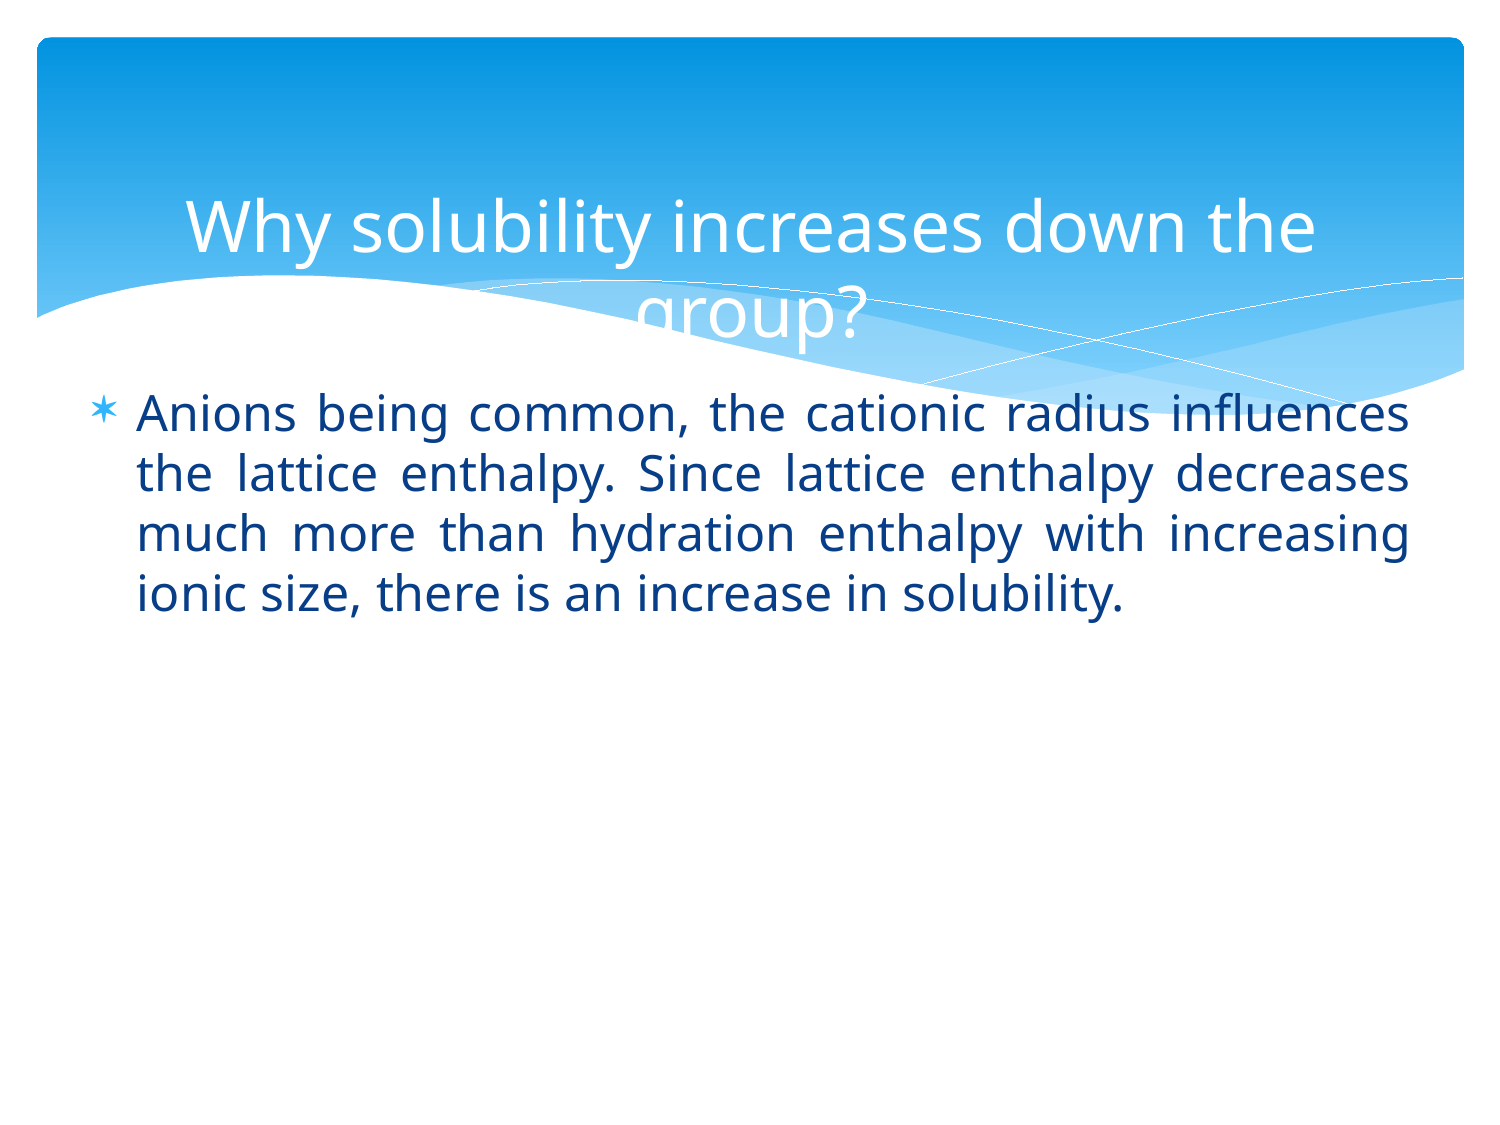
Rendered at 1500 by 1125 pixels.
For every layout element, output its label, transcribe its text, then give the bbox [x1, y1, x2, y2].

list Anions being common, the cationic radius influences the lattice enthalpy. Since lattice enthalpy decreases much more than hydration enthalpy with increasing ionic size, there is an increase in solubility. [76, 373, 1427, 1094]
title Why solubility increases down the group? [76, 172, 1427, 361]
